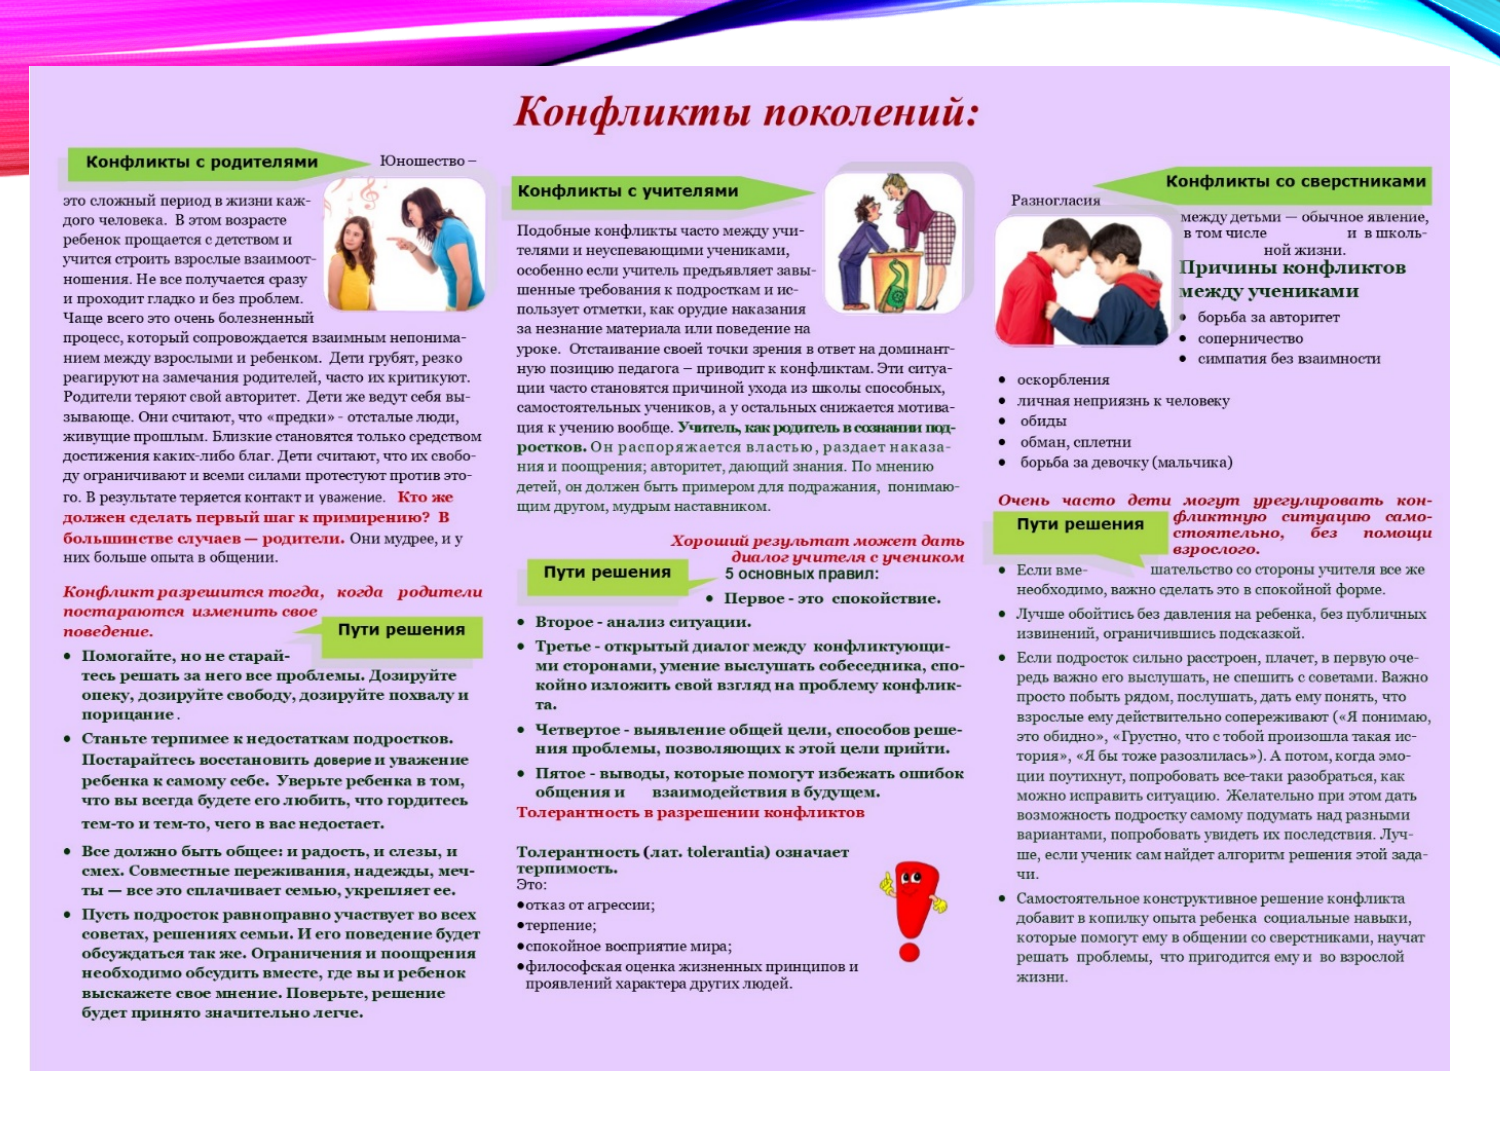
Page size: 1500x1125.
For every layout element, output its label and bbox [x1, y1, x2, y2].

picture [0, 0, 1500, 178]
list [29, 66, 1450, 1071]
